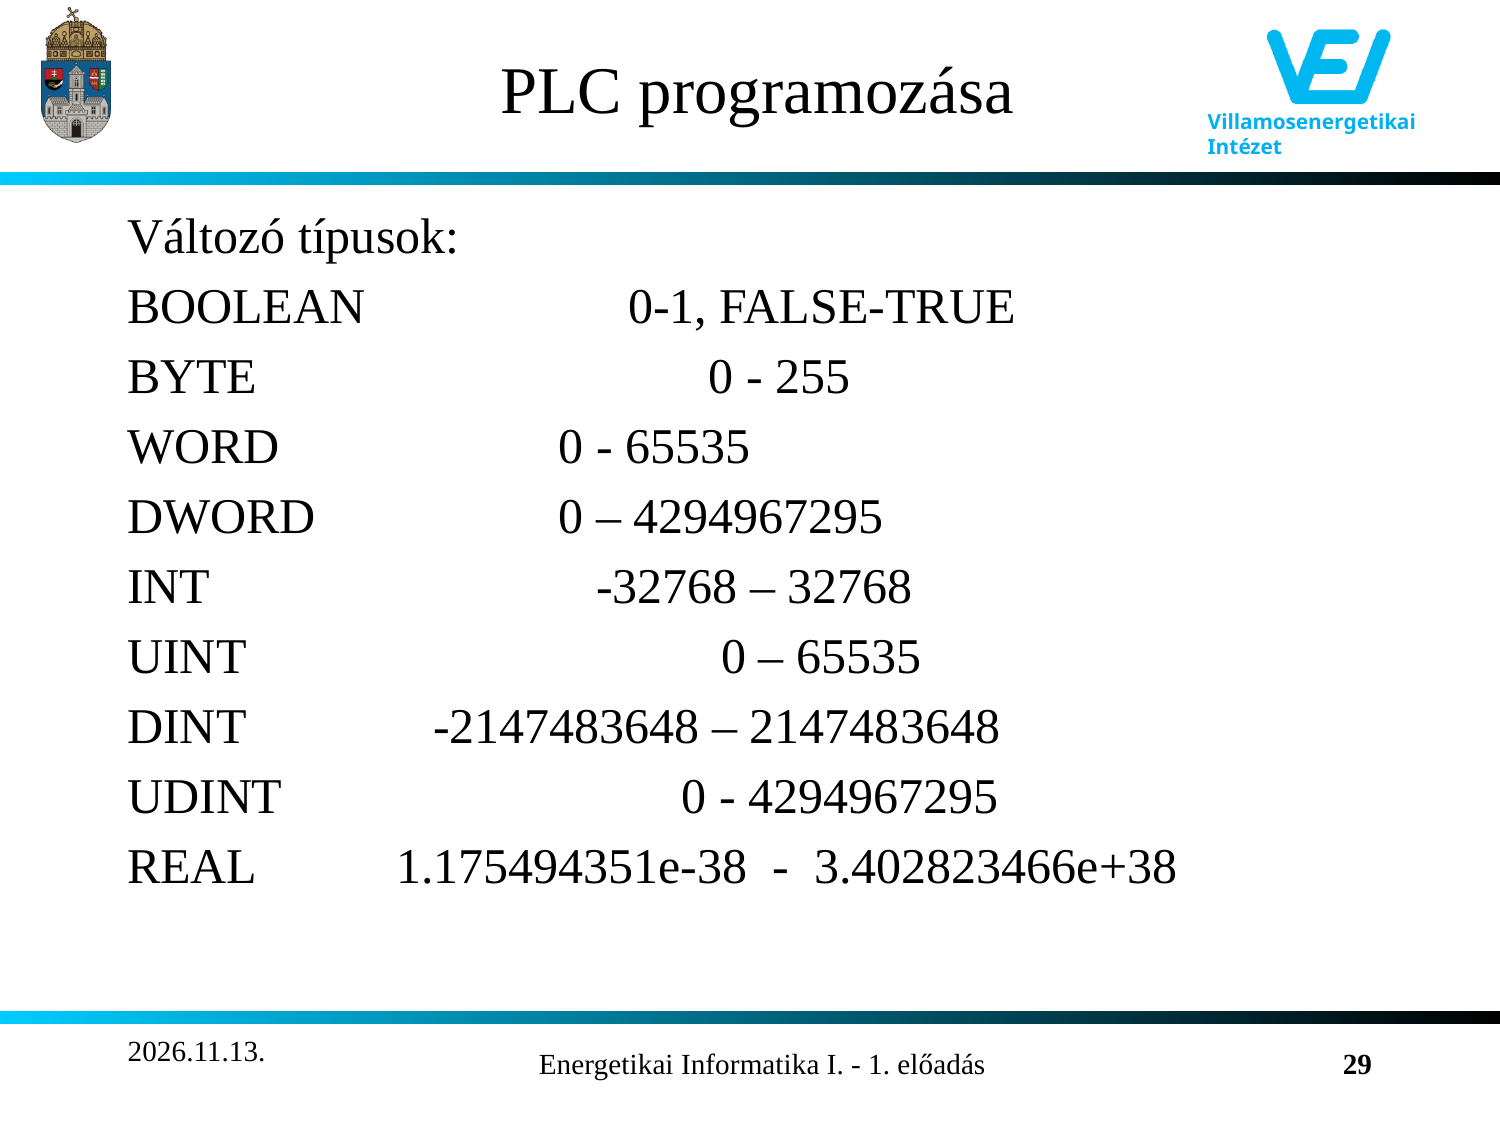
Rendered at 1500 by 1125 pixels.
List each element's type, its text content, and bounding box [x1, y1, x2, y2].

list Változó típusok: BOOLEAN 0-1, FALSE-TRUE BYTE 0 - 255 WORD 0 - 65535 DWORD 0 – 4294967295 INT -32768 – 32768 UINT 0 – 65535 DINT -2147483648 – 2147483648 UDINT 0 - 4294967295 REAL 1.175494351e-38 - 3.402823466e+38 [111, 196, 1388, 988]
title PLC programozása [194, 42, 1320, 131]
slide_number 29 [1074, 1037, 1388, 1101]
footer Energetikai Informatika I. - 1. előadás [426, 1037, 1074, 1101]
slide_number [112, 1024, 426, 1101]
picture [1257, 18, 1410, 115]
picture [41, 7, 111, 143]
